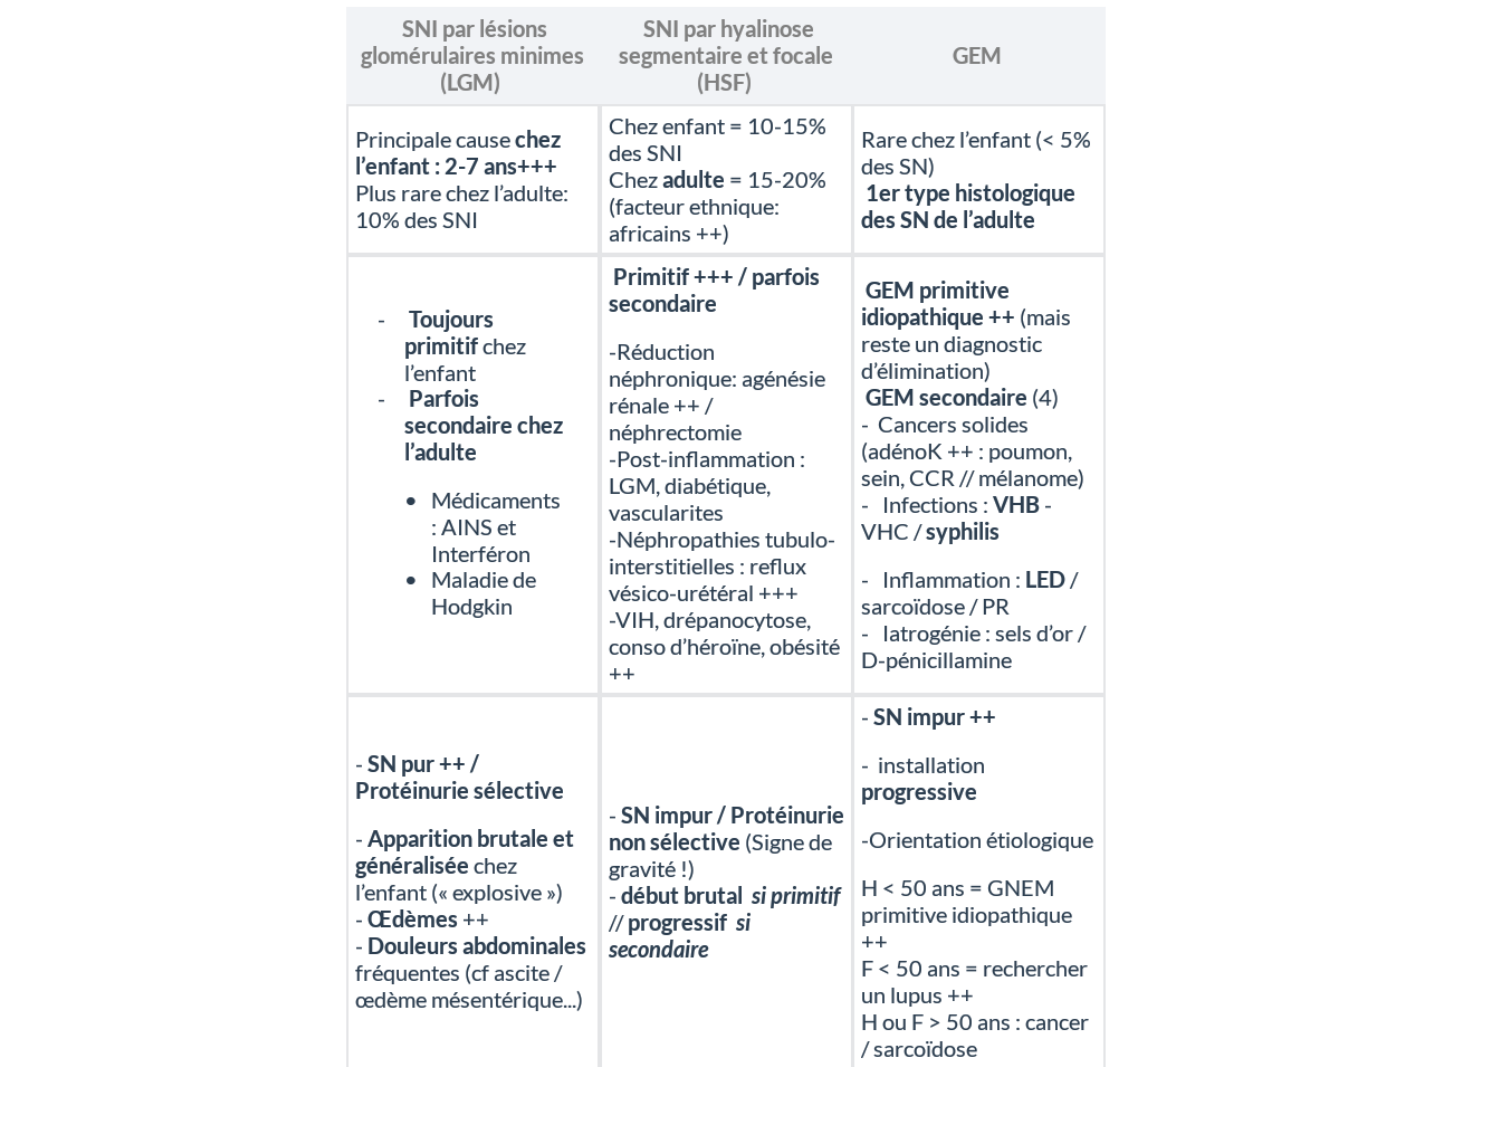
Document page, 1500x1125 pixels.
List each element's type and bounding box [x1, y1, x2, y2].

picture [324, 0, 1128, 1067]
